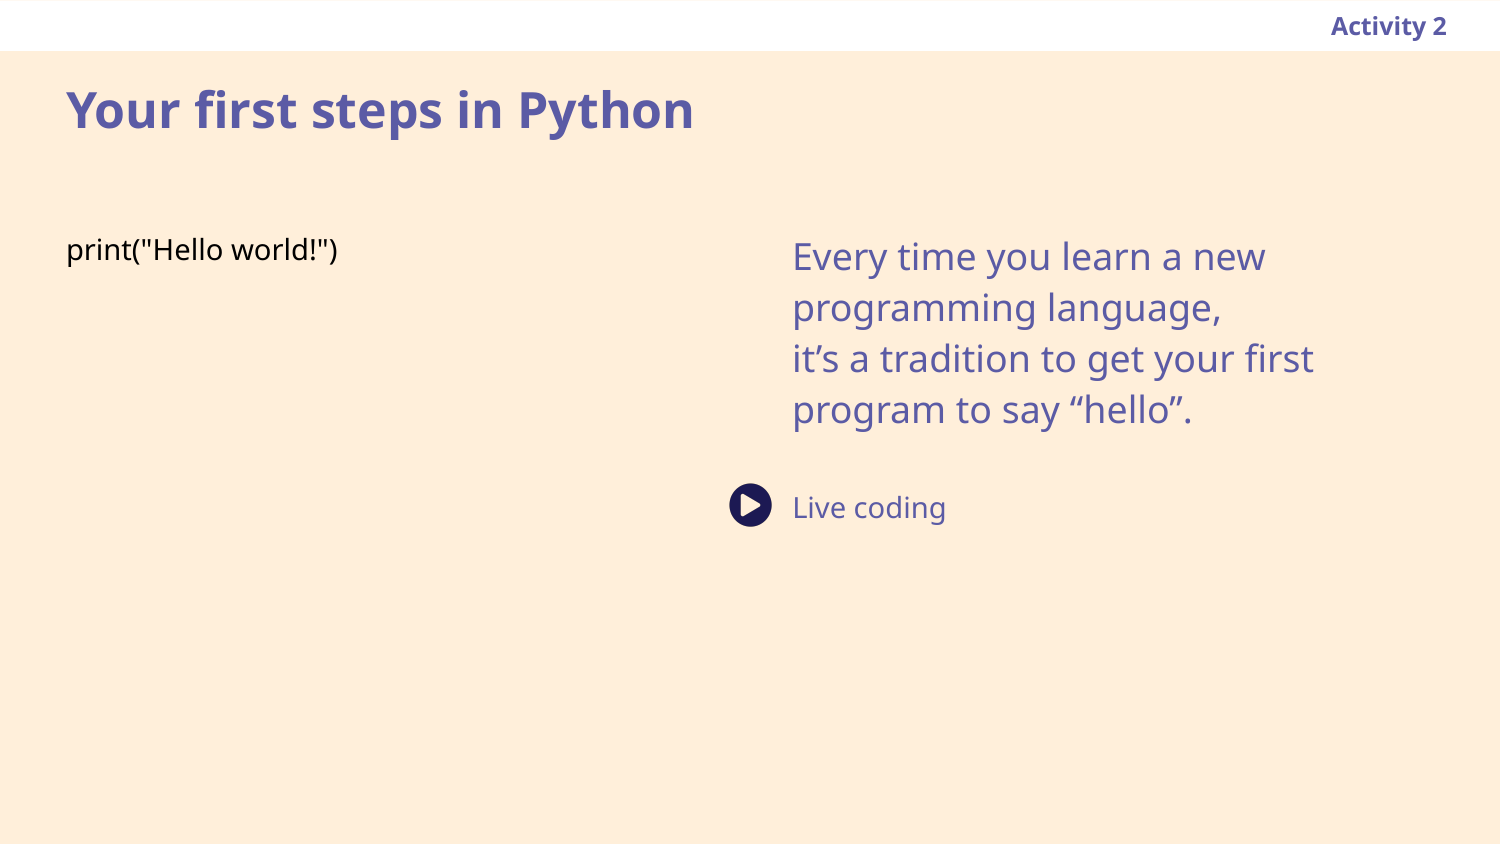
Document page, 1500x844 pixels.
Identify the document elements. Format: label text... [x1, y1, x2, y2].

text_box print("Hello world!") [51, 211, 777, 276]
text_box Your first steps in Python [51, 51, 1449, 167]
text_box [728, 470, 1363, 538]
subtitle Activity 2 [862, 0, 1448, 52]
text_box Every time you learn a new programming language, it’s a tradition to get your first program to say “hello”. [776, 211, 1449, 443]
